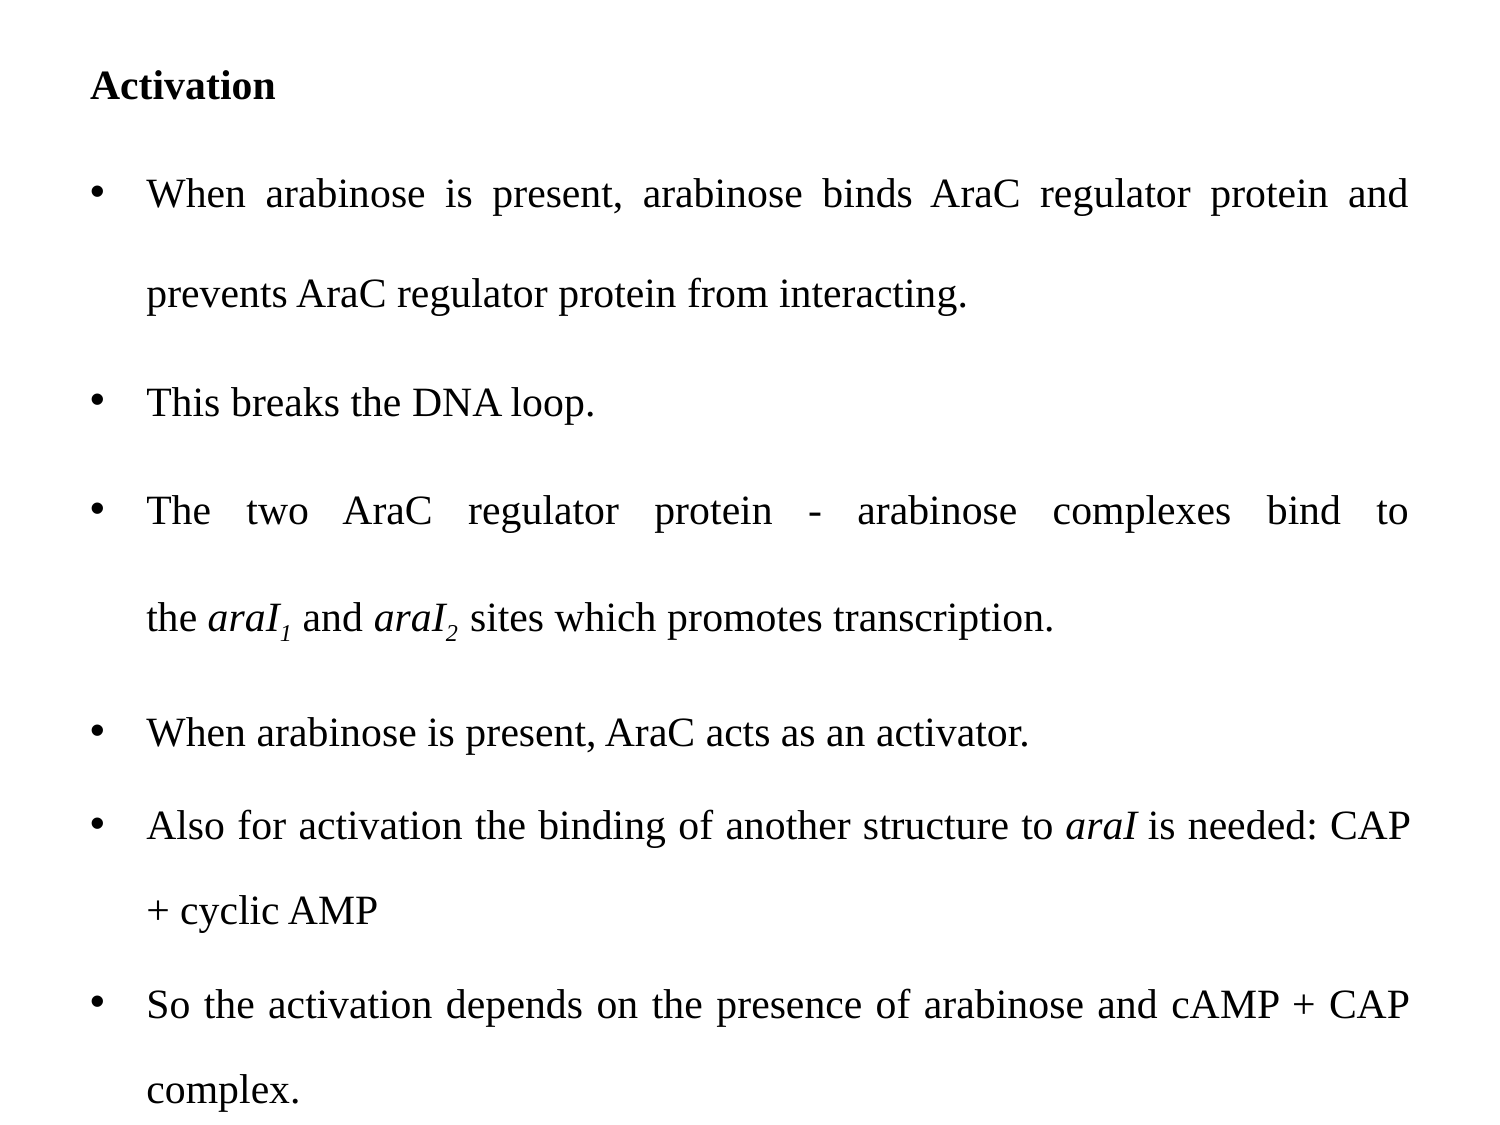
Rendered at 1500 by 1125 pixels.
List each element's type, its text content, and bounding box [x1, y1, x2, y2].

list Activation When arabinose is present, arabinose binds AraC regulator protein and prevents AraC regulator protein from interacting. This breaks the DNA loop. The two AraC regulator protein - arabinose complexes bind to the araI1 and araI2 sites which promotes transcription. When arabinose is present, AraC acts as an activator. Also for activation the binding of another structure to araI is needed: CAP + cyclic AMP So the activation depends on the presence of arabinose and cAMP + CAP complex. [75, 50, 1425, 1000]
